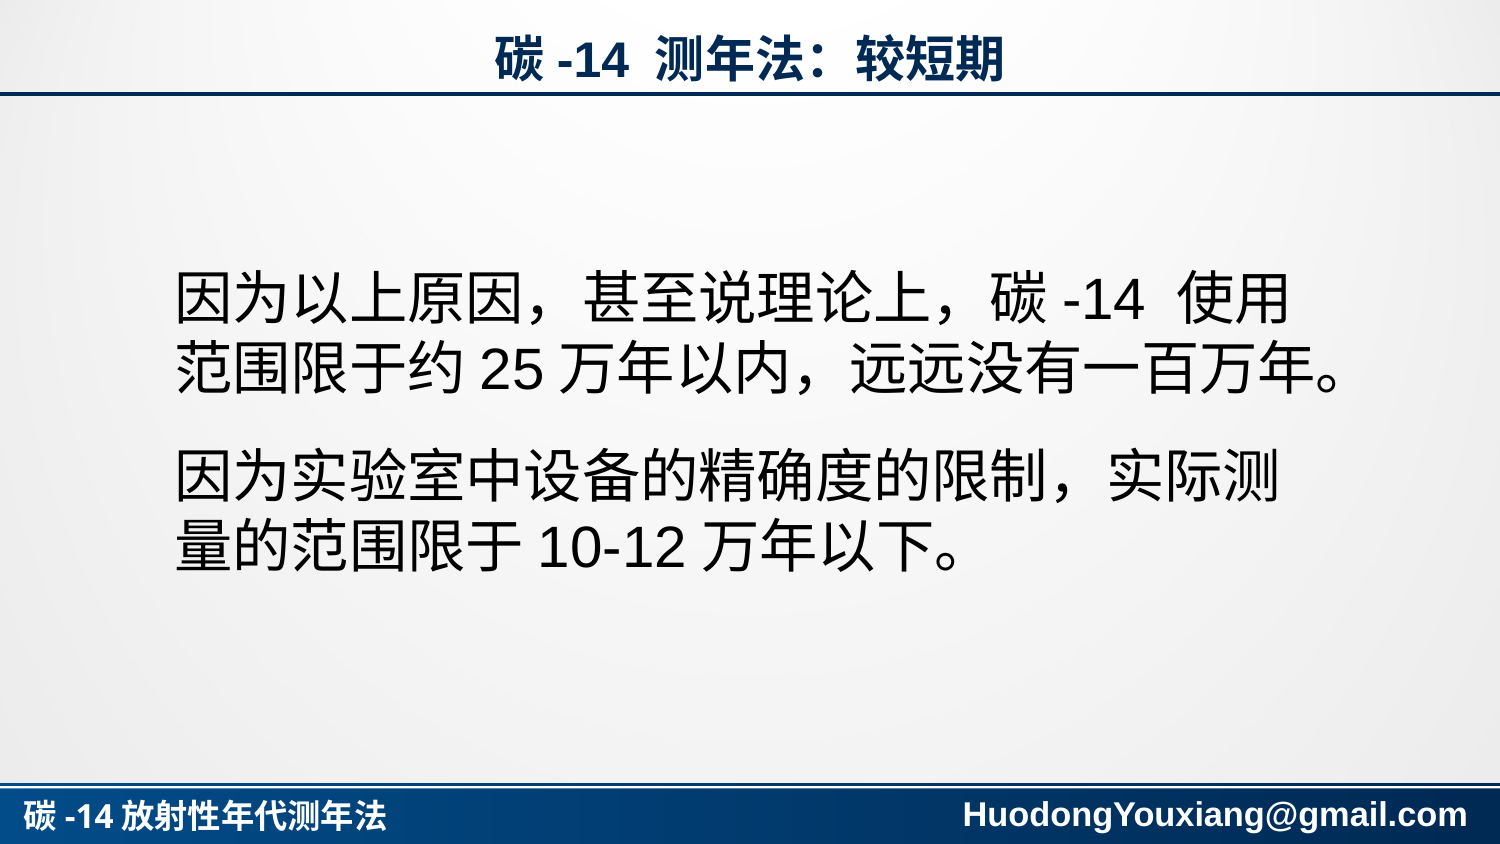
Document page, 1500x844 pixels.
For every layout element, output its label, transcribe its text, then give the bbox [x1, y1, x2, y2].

picture [0, 0, 1500, 92]
picture [0, 96, 1500, 784]
title 碳-14 测年法：较短期 [187, 19, 1313, 103]
text_box 因为以上原因，甚至说理论上，碳-14 使用范围限于约25万年以内，远远没有一百万年。 因为实验室中设备的精确度的限制，实际测量的范围限于10-12万年以下。 [159, 253, 1341, 587]
